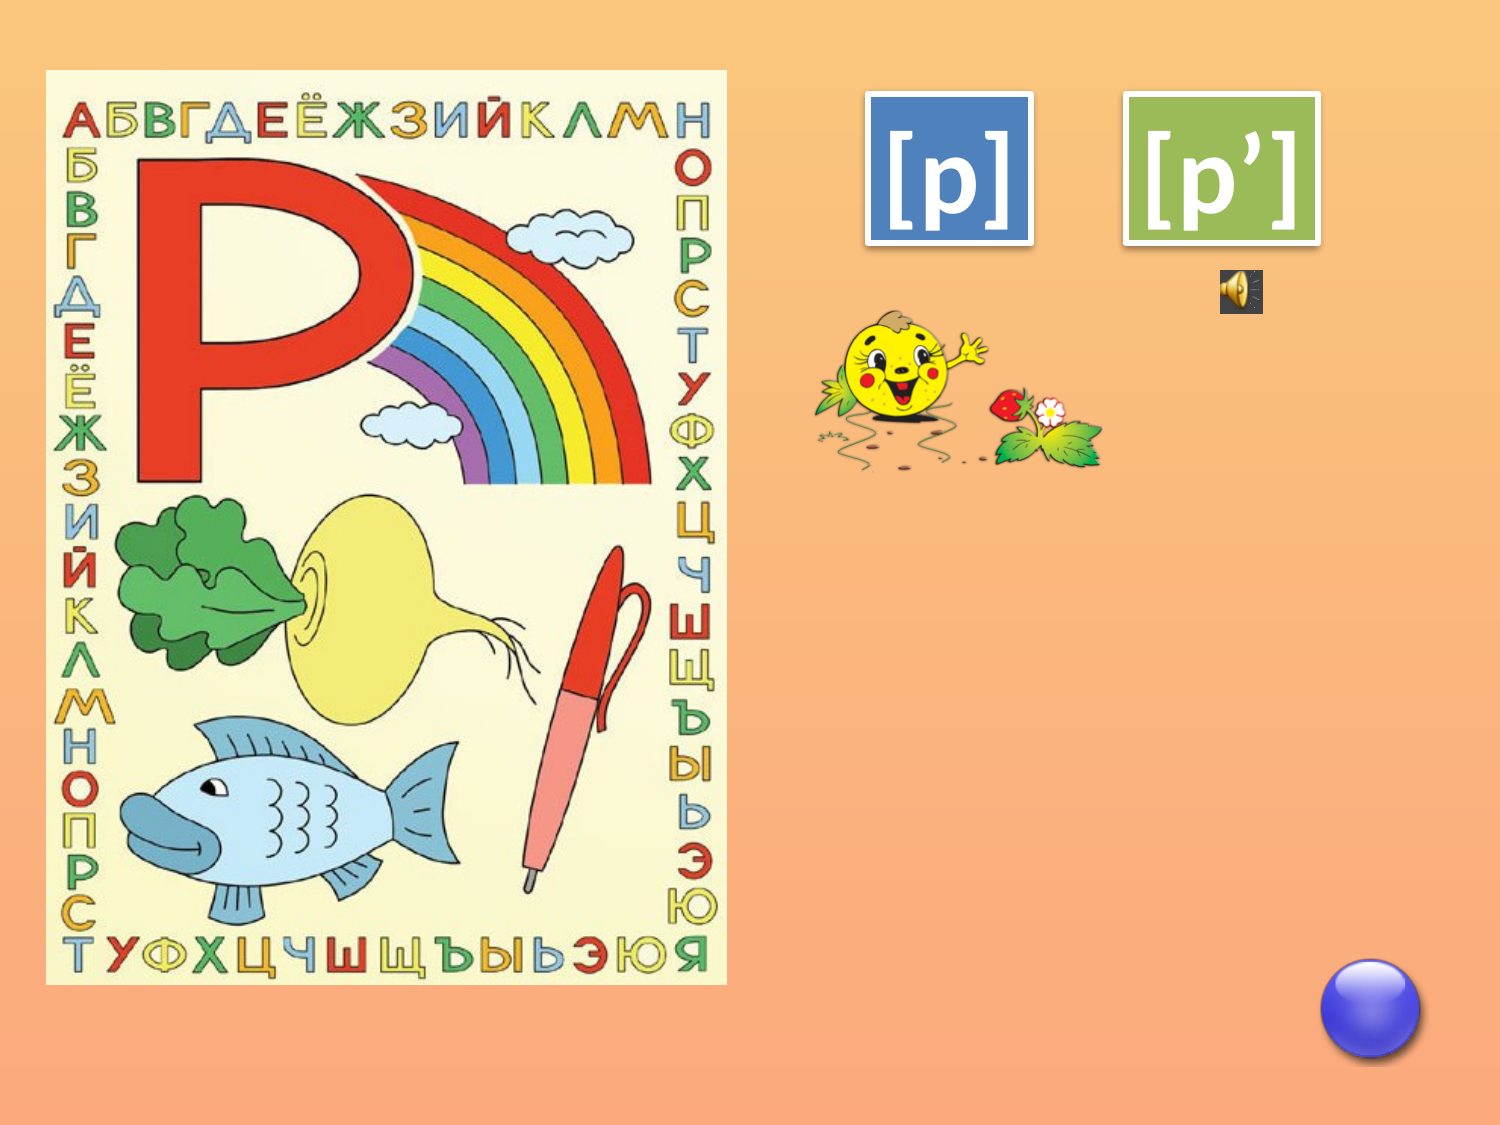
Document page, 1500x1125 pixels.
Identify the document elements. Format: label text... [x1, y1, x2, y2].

picture [1312, 948, 1430, 1067]
picture [46, 70, 727, 985]
text_box [р] [865, 91, 1034, 246]
picture [1218, 269, 1265, 316]
picture [808, 304, 1104, 474]
text_box [р’] [1123, 91, 1321, 246]
